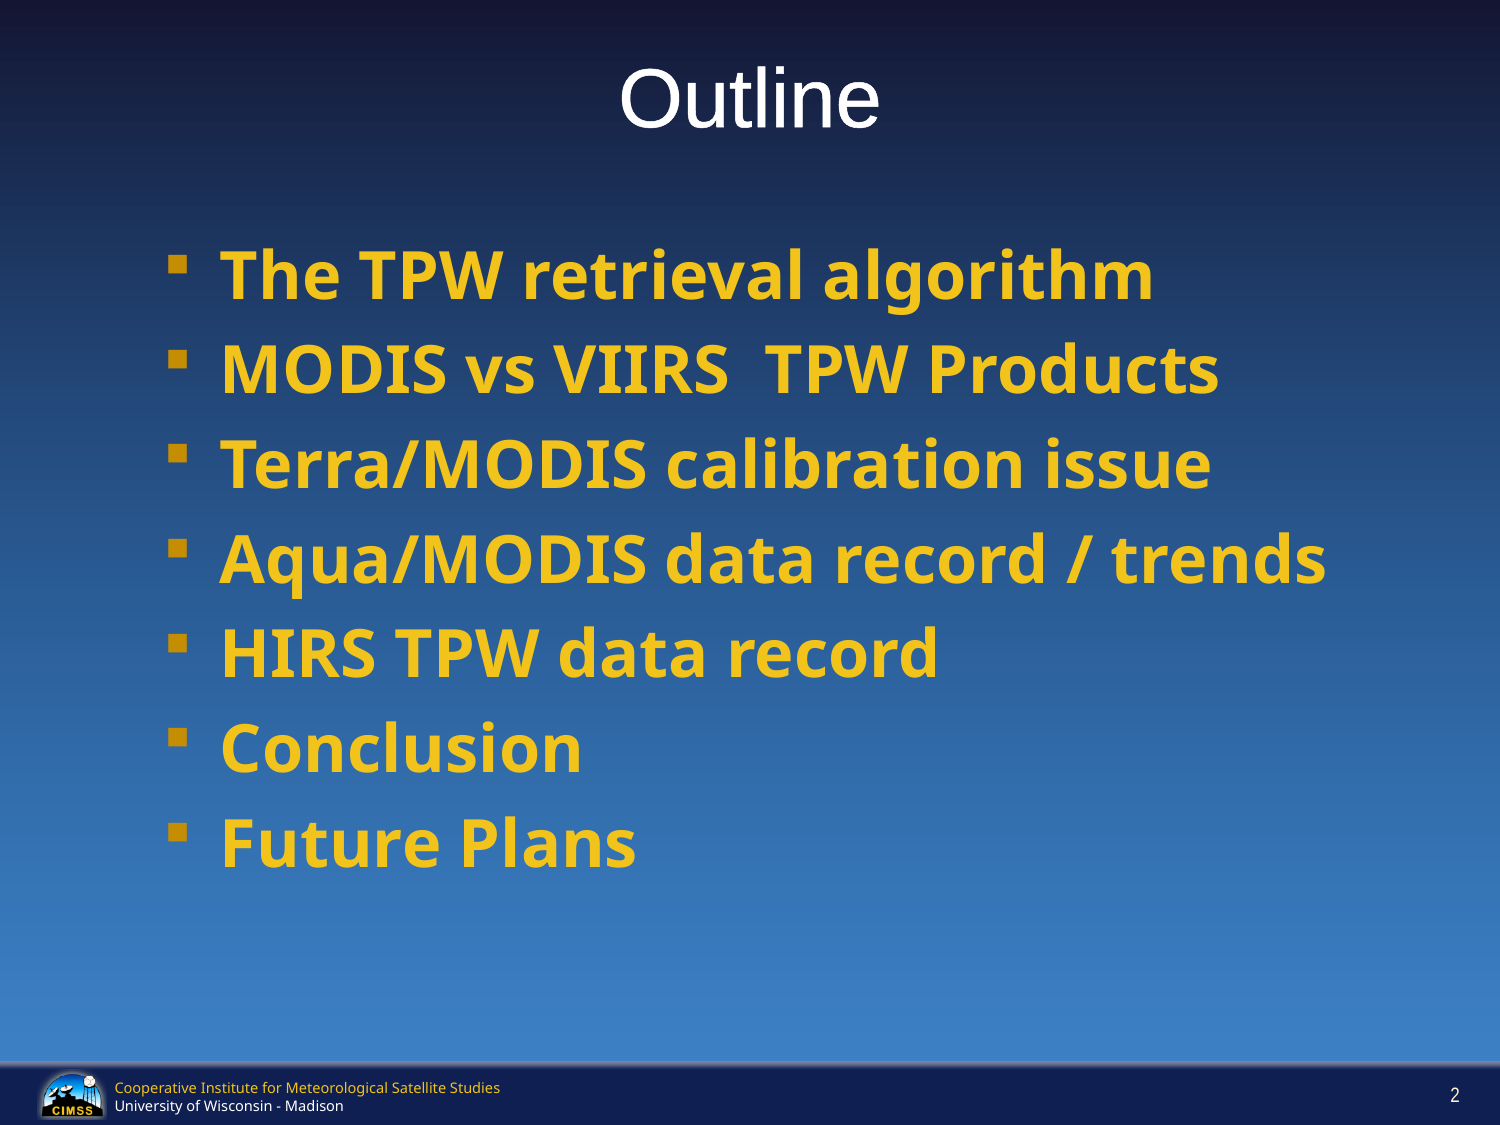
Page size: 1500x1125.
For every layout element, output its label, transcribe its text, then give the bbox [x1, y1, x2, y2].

list The TPW retrieval algorithm MODIS vs VIIRS TPW Products Terra/MODIS calibration issue Aqua/MODIS data record / trends HIRS TPW data record Conclusion Future Plans [137, 224, 1488, 963]
slide_number 2 [1400, 1074, 1475, 1113]
title Outline [75, 12, 1425, 175]
picture [37, 1069, 107, 1120]
